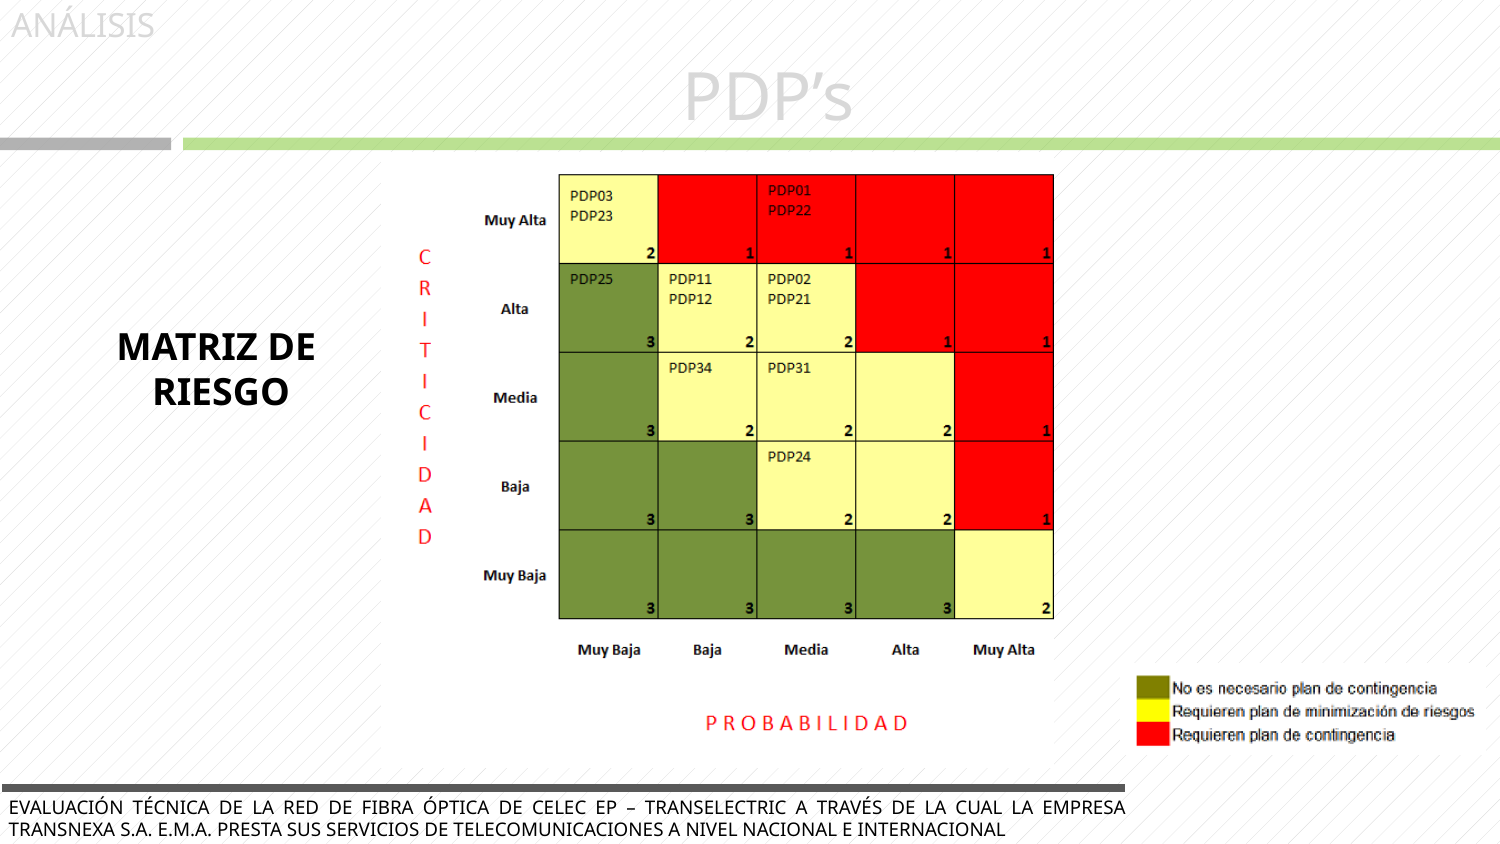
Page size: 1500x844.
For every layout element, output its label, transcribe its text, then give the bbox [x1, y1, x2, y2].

picture [1120, 662, 1486, 755]
text_box EVALUACIÓN TÉCNICA DE LA RED DE FIBRA ÓPTICA DE CELEC EP – TRANSELECTRIC A TRAVÉS DE LA CUAL LA EMPRESA TRANSNEXA S.A. E.M.A. PRESTA SUS SERVICIOS DE TELECOMUNICACIONES A NIVEL NACIONAL E INTERNACIONAL [0, 787, 1140, 844]
text_box ANÁLISIS [0, 0, 195, 42]
text_box [0, 136, 99, 152]
text_box PDP’s [99, 46, 1438, 211]
text_box MATRIZ DE RIESGO [101, 315, 341, 421]
picture [381, 152, 1055, 769]
text_box [1438, 136, 1500, 152]
